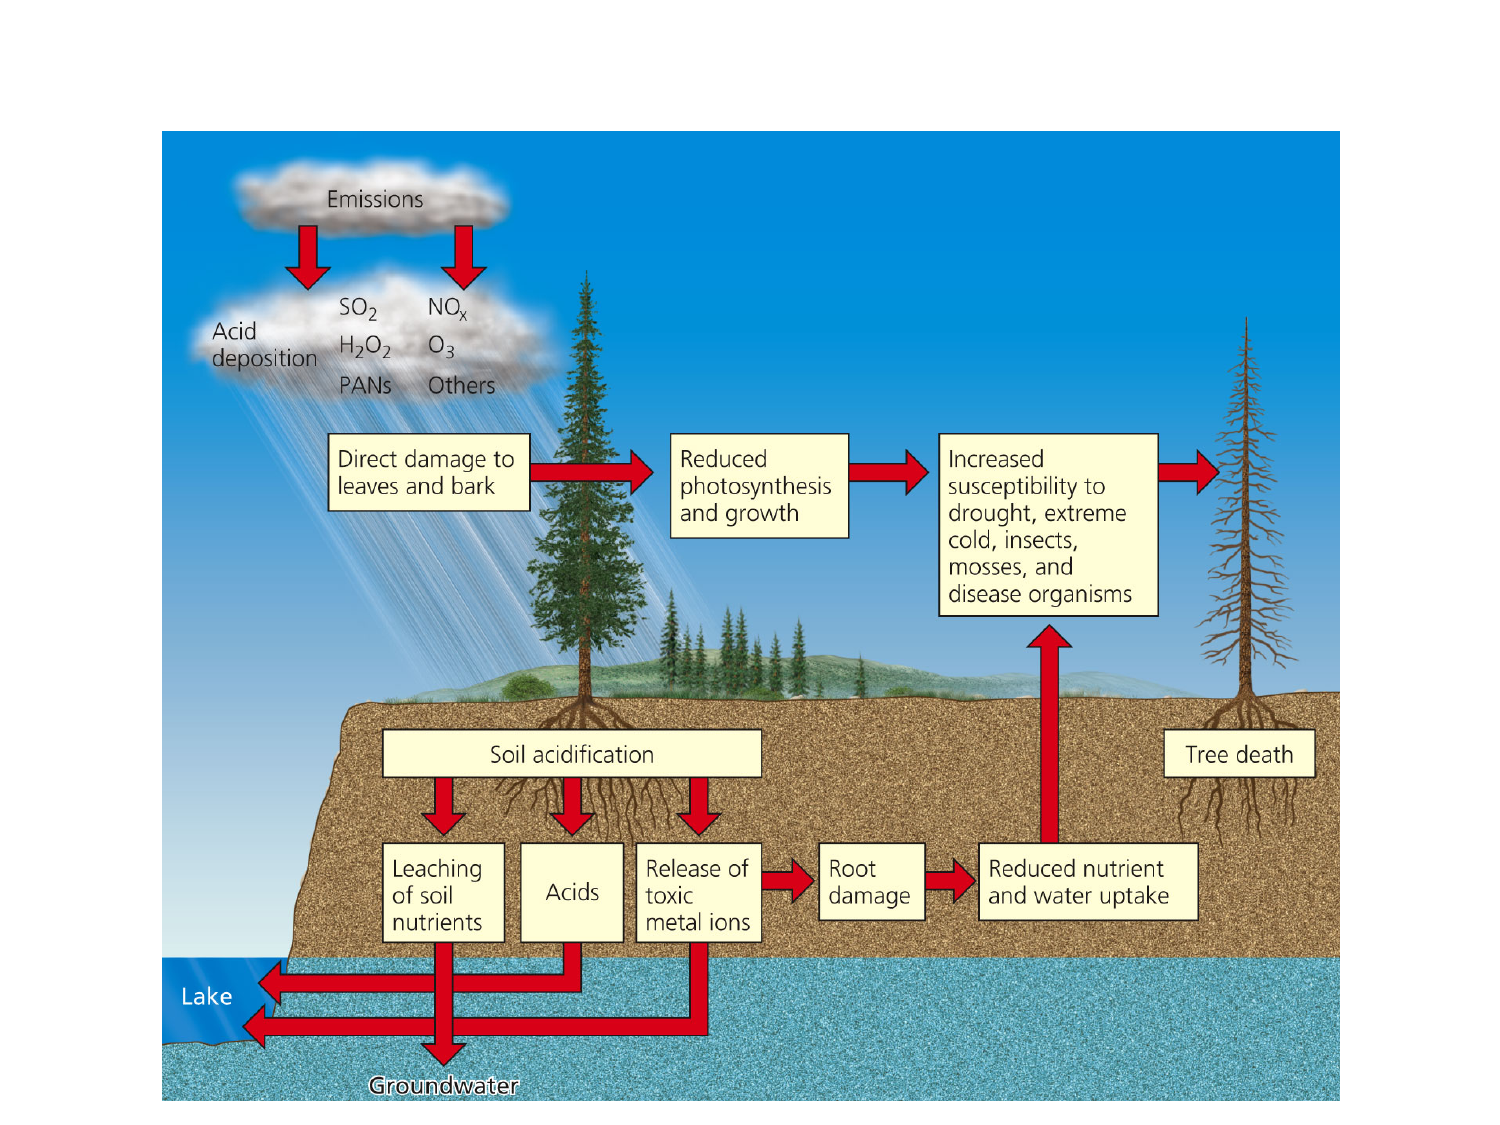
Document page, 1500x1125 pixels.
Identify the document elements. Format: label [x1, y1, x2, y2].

picture [161, 153, 1340, 1101]
picture [161, 130, 1340, 287]
